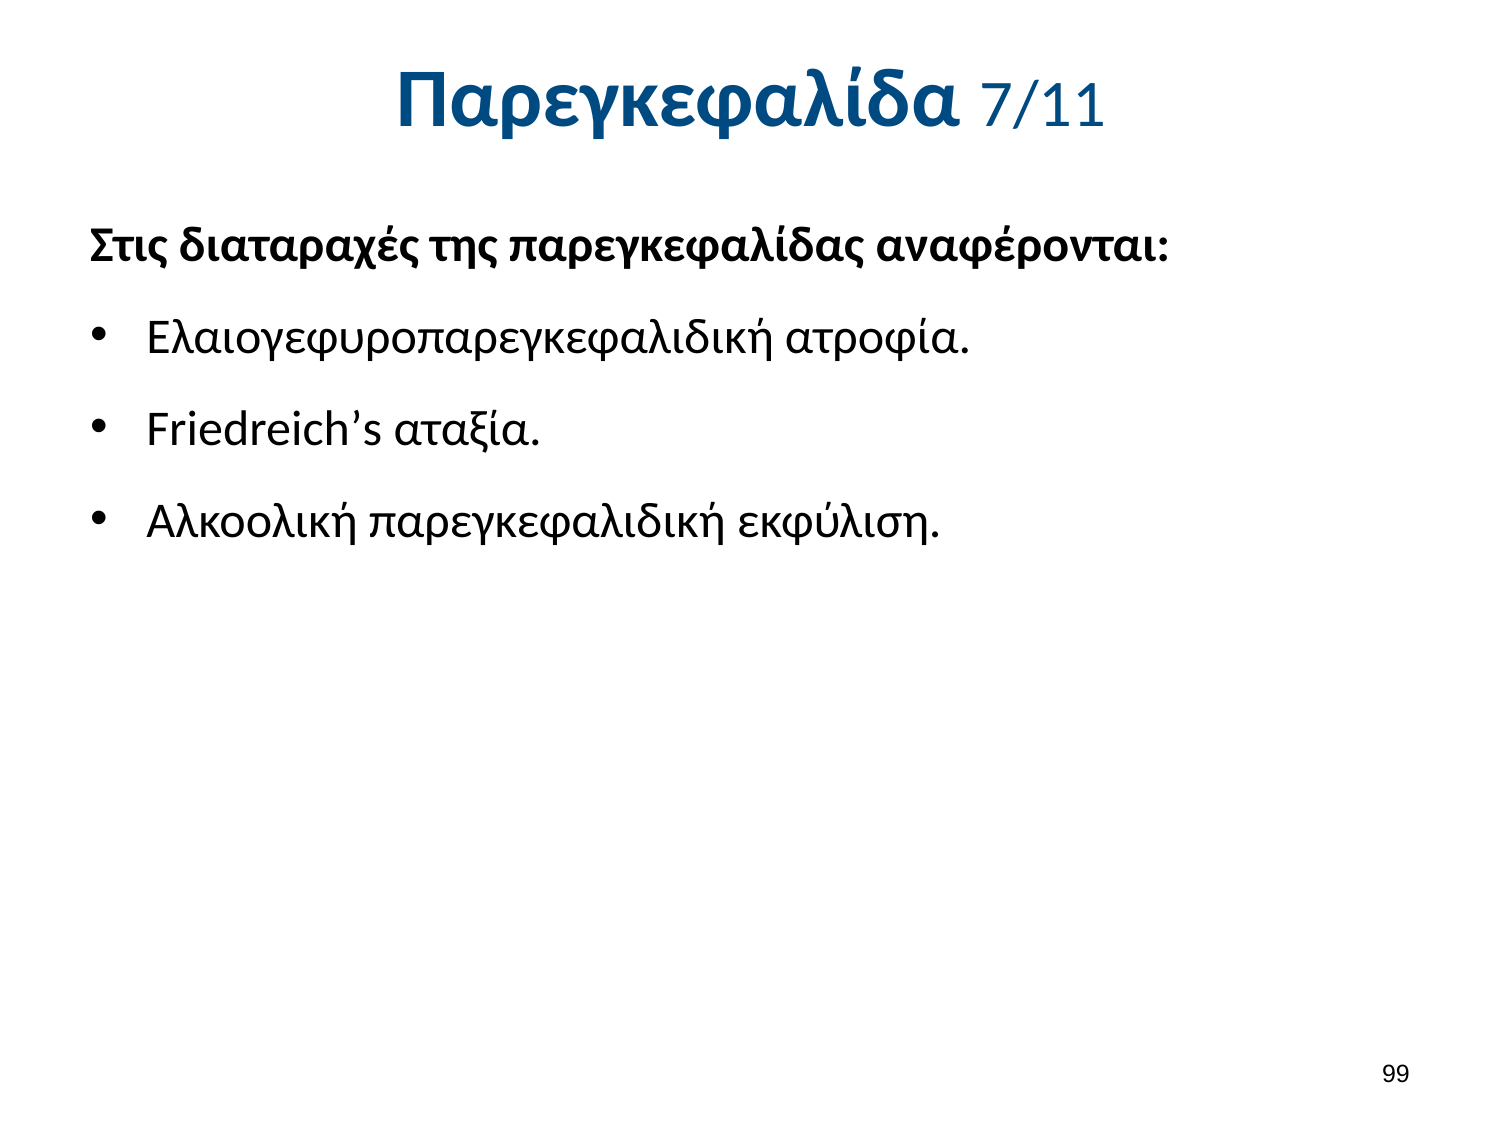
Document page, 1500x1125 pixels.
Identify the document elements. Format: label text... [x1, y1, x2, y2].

list Στις διαταραχές της παρεγκεφαλίδας αναφέρονται: Ελαιογεφυροπαρεγκεφαλιδική ατροφία. Friedreich’s αταξία. Αλκοολική παρεγκεφαλιδική εκφύλιση. [75, 196, 1425, 1024]
title Παρεγκεφαλίδα 7/11 [76, 19, 1427, 169]
slide_number 98 [1074, 1042, 1425, 1103]
